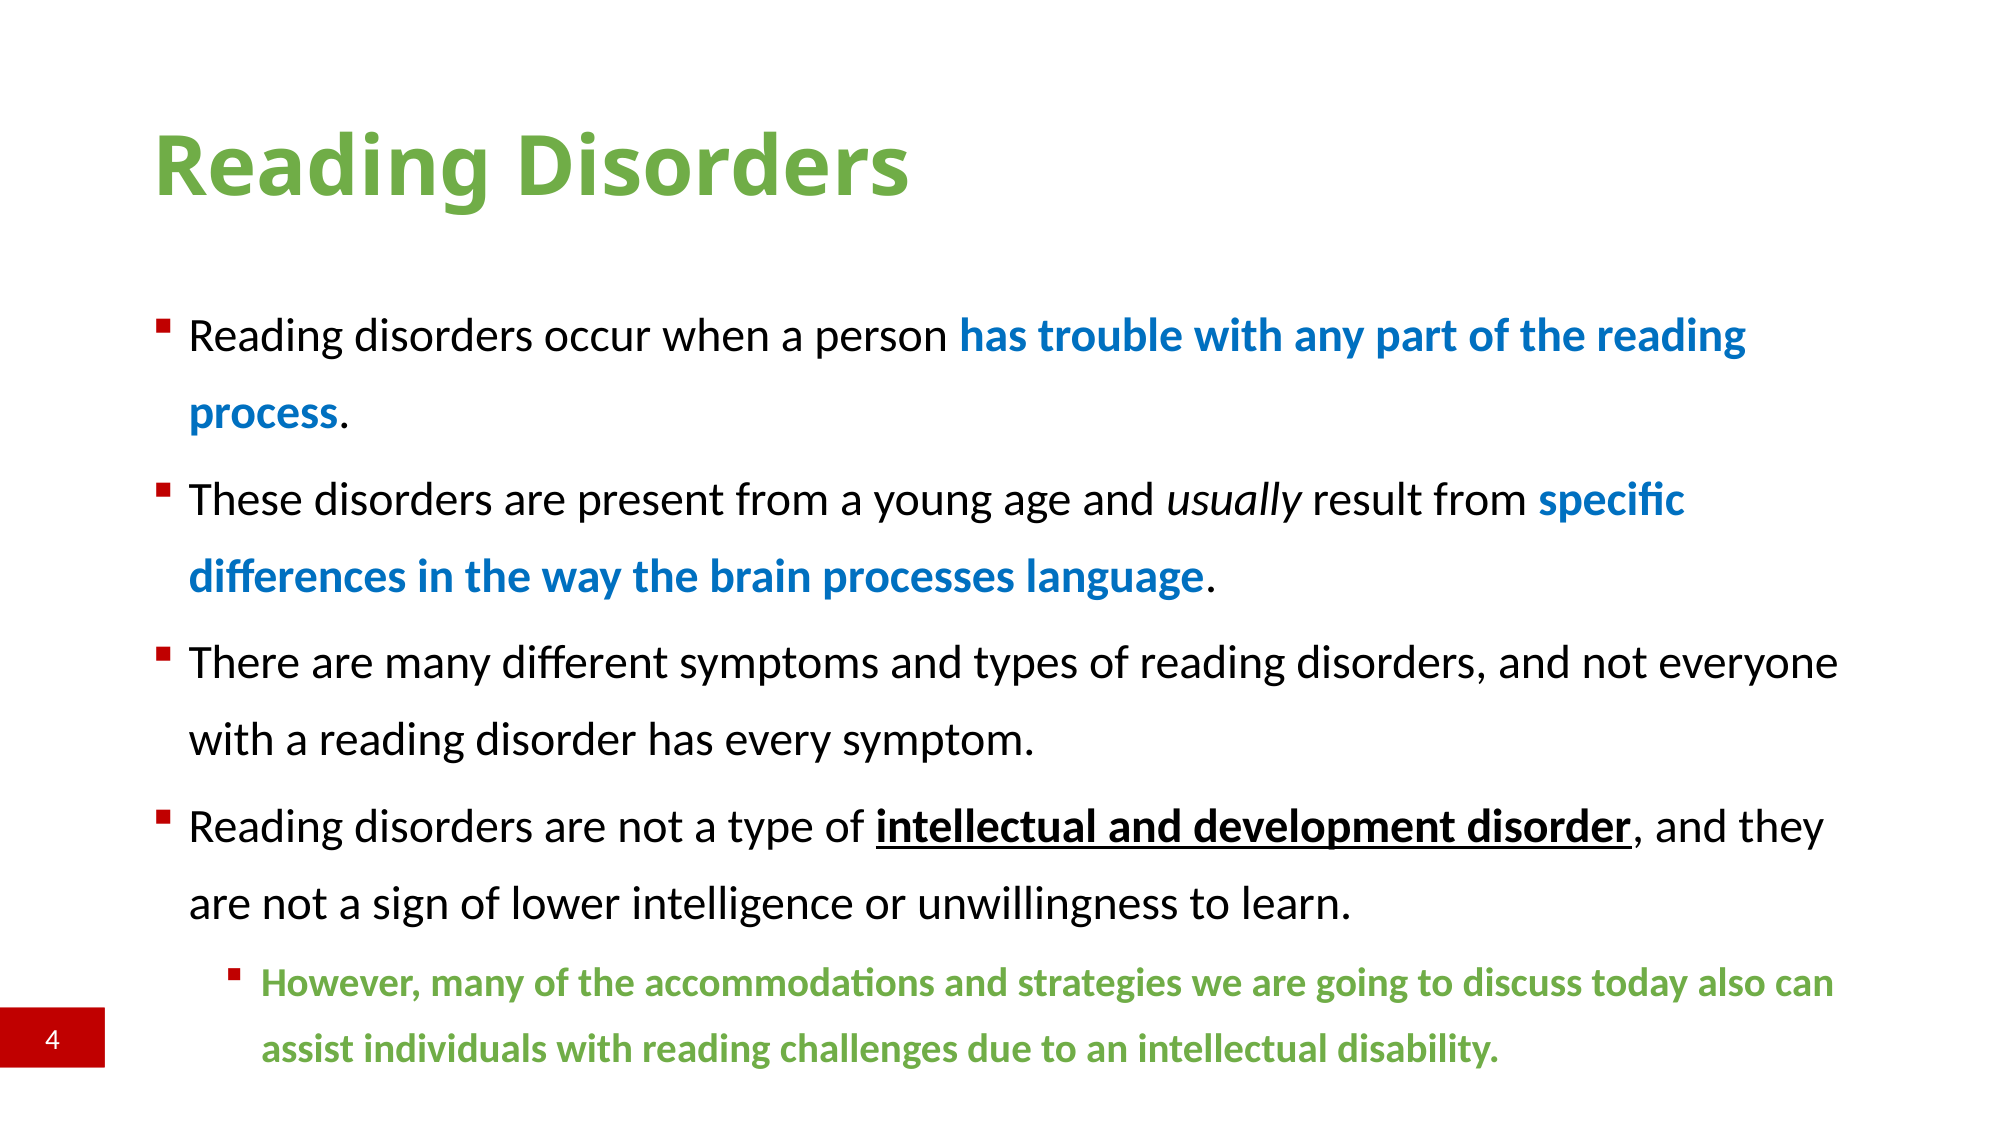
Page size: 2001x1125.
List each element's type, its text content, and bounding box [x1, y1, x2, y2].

title Reading Disorders [134, 57, 1632, 280]
list Reading disorders occur when a person has trouble with any part of the reading process. These disorders are present from a young age and usually result from specific differences in the way the brain processes language. There are many different symptoms and types of reading disorders, and not everyone with a reading disorder has every symptom. Reading disorders are not a type of intellectual and development disorder, and they are not a sign of lower intelligence or unwillingness to learn. However, many of the accommodations and strategies we are going to discuss today also can assist individuals with reading challenges due to an intellectual disability. [137, 277, 1863, 1081]
